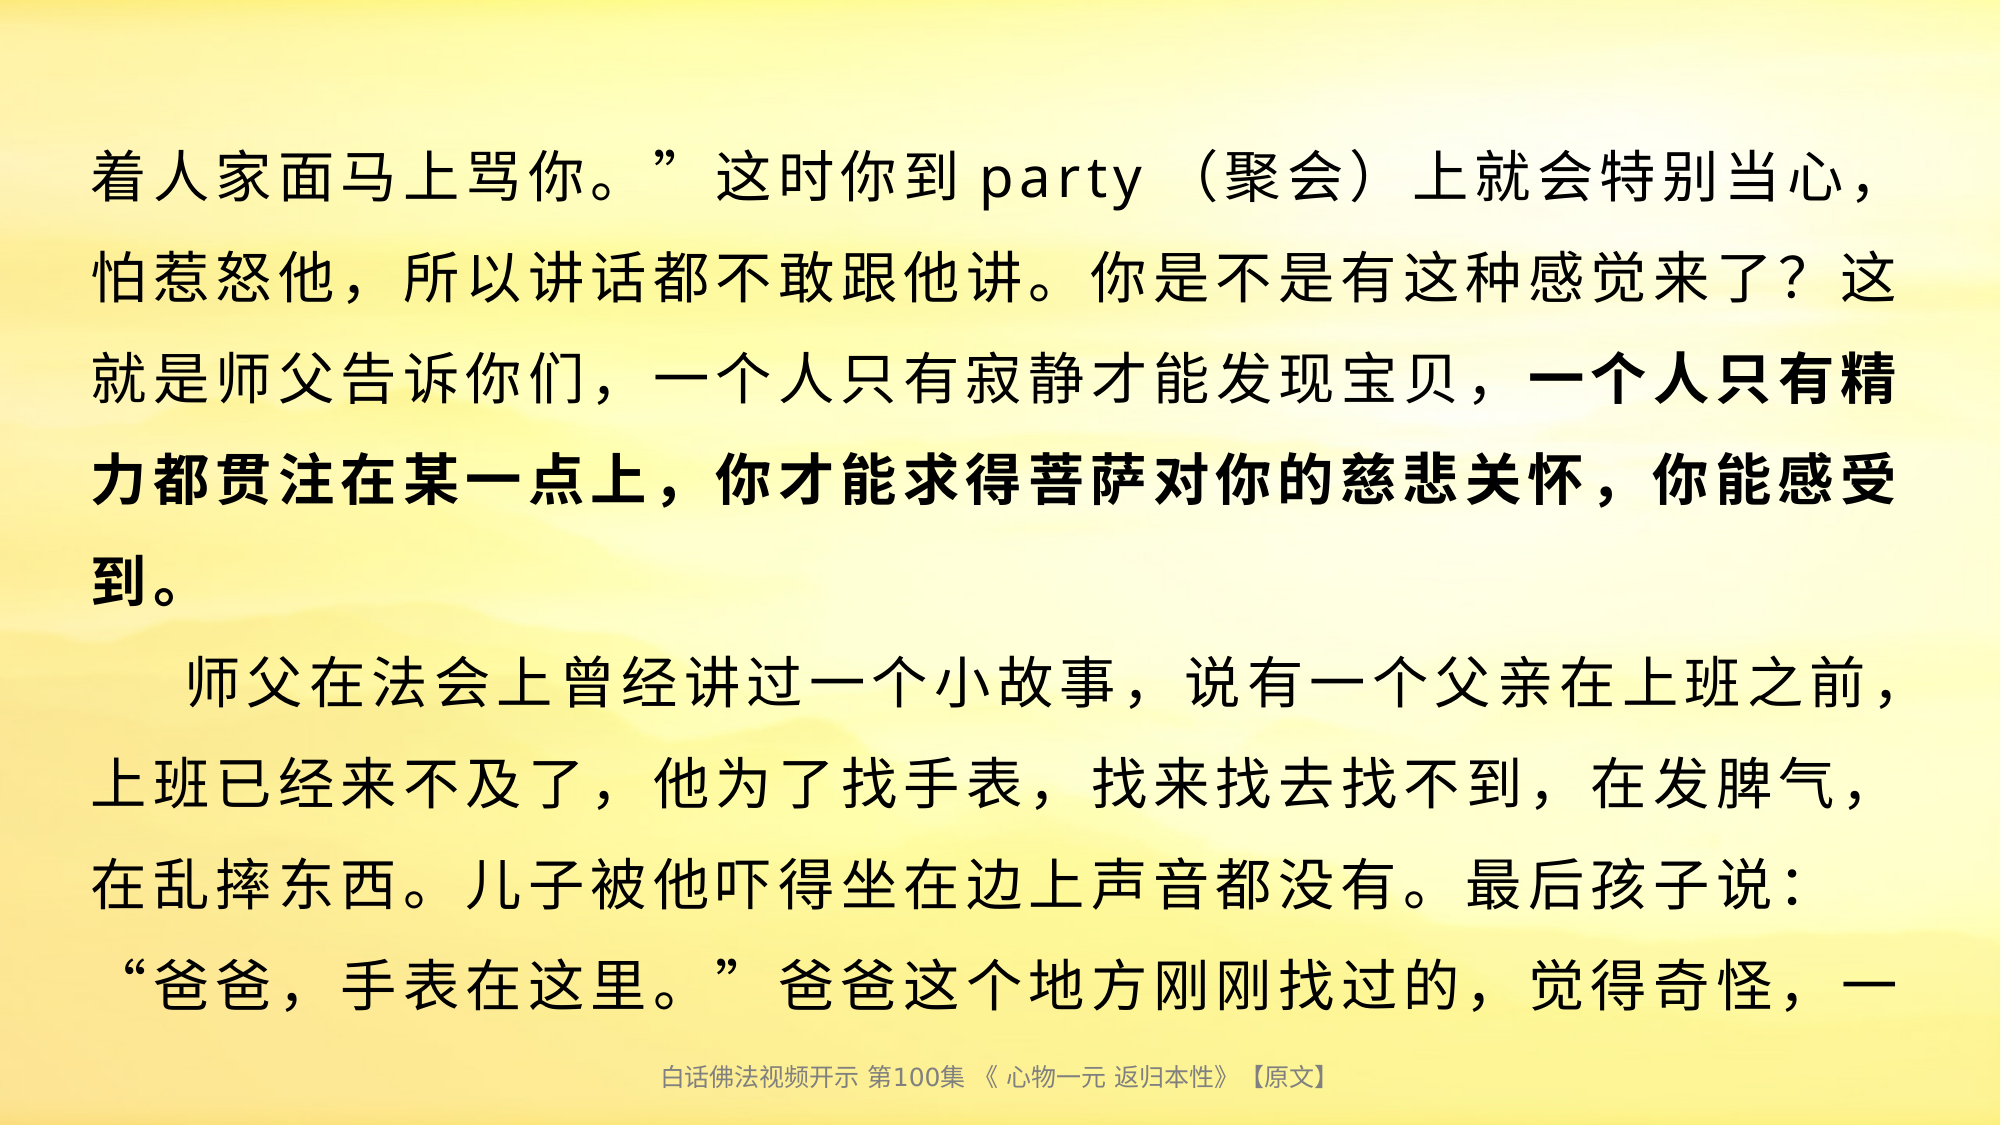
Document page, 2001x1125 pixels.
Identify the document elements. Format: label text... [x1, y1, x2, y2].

title 着人家面马上骂你。”这时你到party（聚会）上就会特别当心，怕惹怒他，所以讲话都不敢跟他讲。你是不是有这种感觉来了？这就是师父告诉你们，一个人只有寂静才能发现宝贝，一个人只有精力都贯注在某一点上，你才能求得菩萨对你的慈悲关怀，你能感受到。 师父在法会上曾经讲过一个小故事，说有一个父亲在上班之前，上班已经来不及了，他为了找手表，找来找去找不到，在发脾气，在乱摔东西。儿子被他吓得坐在边上声音都没有。最后孩子说：“爸爸，手表在这里。”爸爸这个地方刚刚找过的，觉得奇怪，一 [75, 115, 1925, 1010]
picture [0, 0, 2001, 1125]
footer 白话佛法视频开示 第100集 《 心物一元 返归本性》【原文】 [502, 1046, 1498, 1106]
